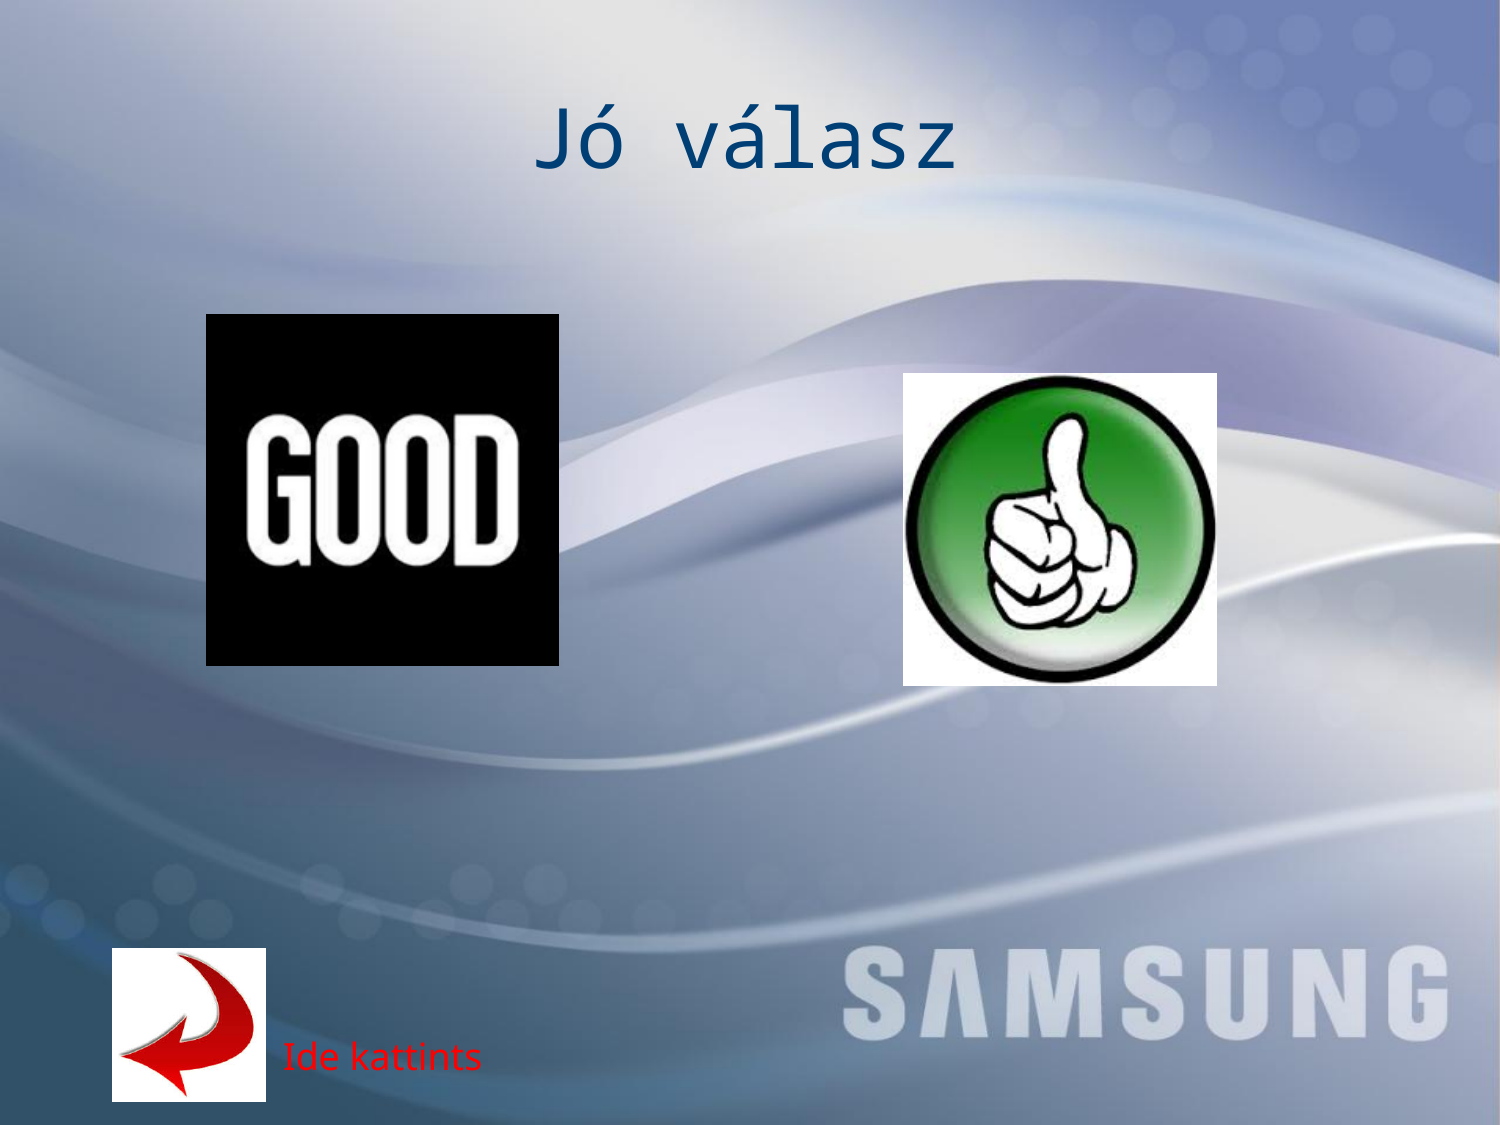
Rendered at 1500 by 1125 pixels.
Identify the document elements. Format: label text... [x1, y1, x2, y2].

picture [0, 0, 1500, 1125]
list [903, 373, 1217, 687]
title Jó válasz [513, 78, 1500, 229]
text_box Ide kattints [271, 1025, 670, 1085]
